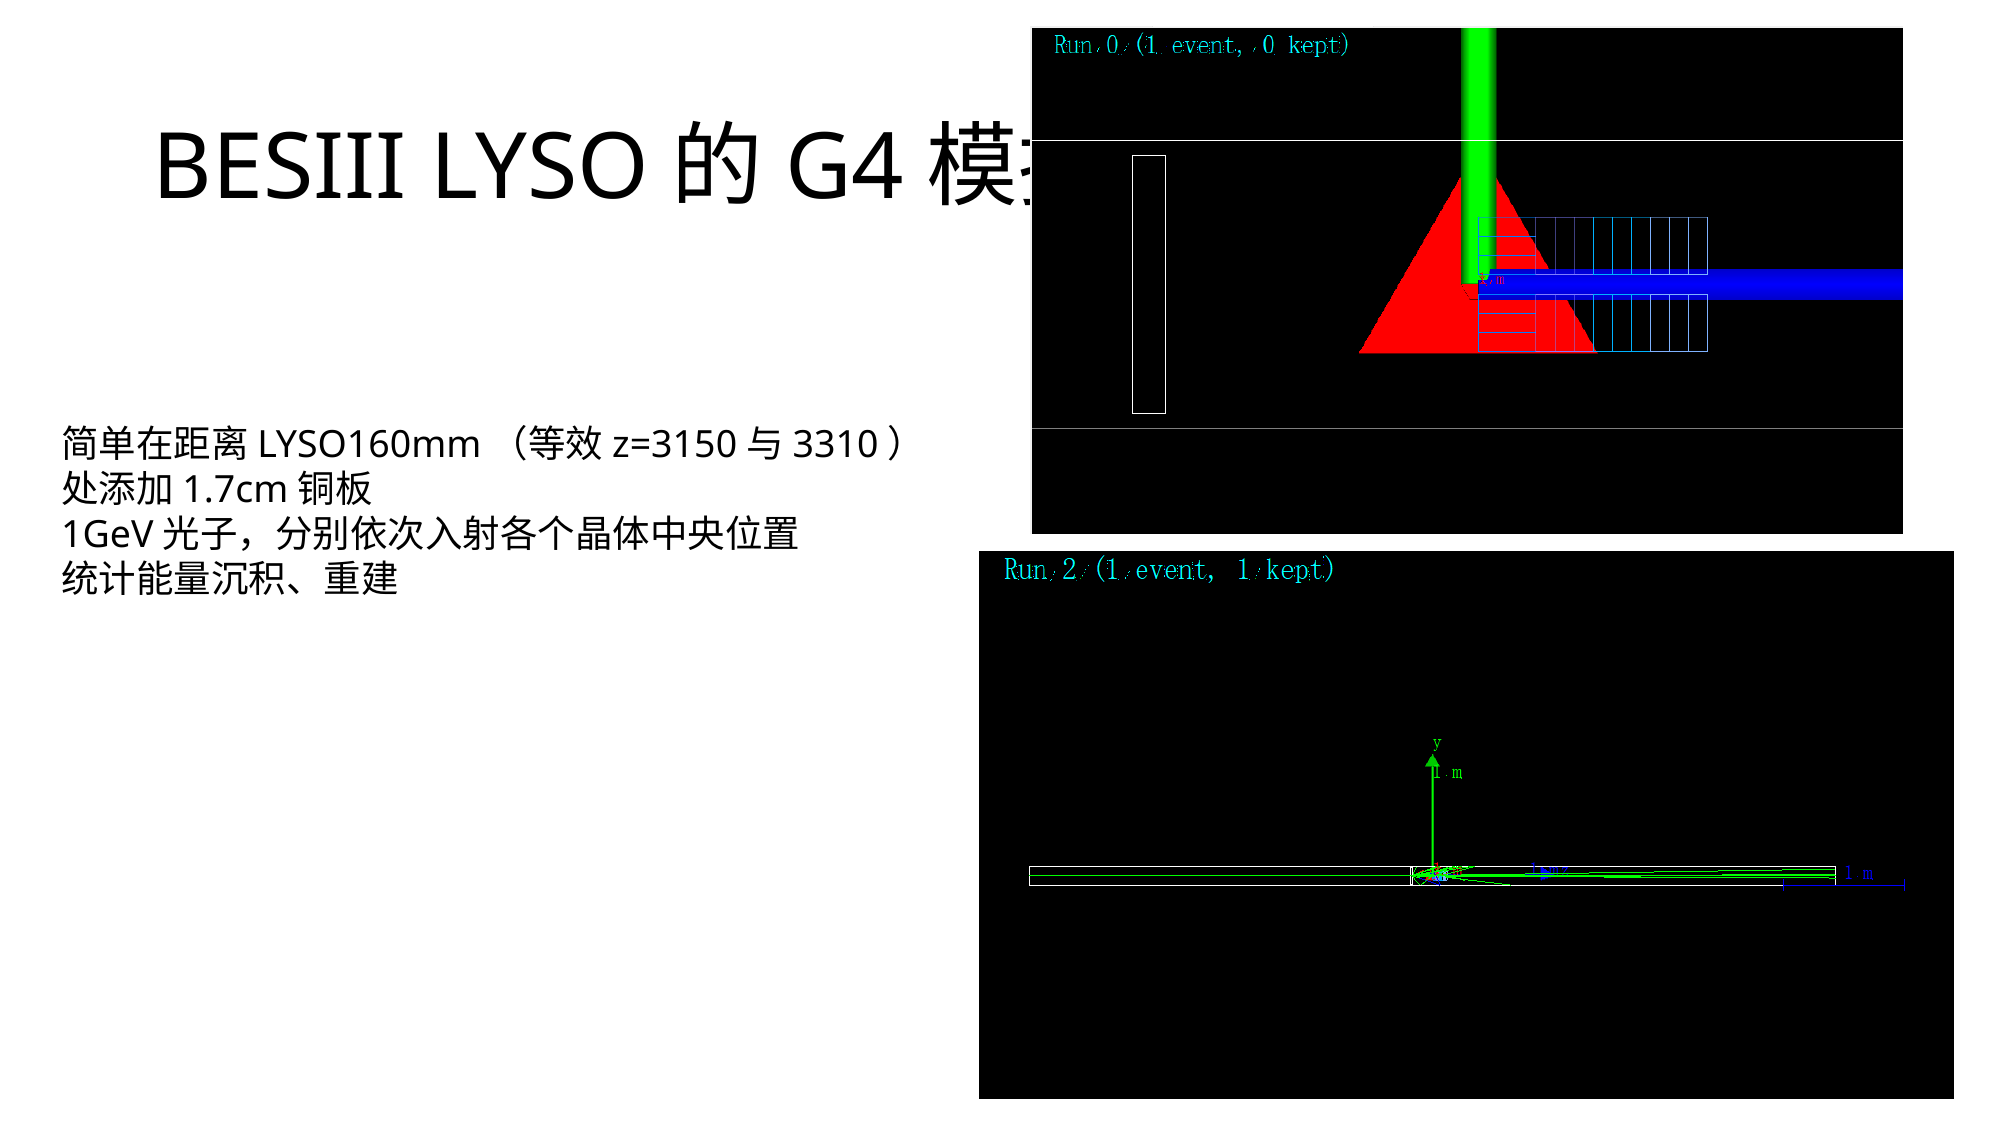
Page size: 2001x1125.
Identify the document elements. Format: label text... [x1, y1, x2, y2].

slide_number 1 [1412, 1099, 1863, 1103]
title BESIII LYSO的G4模拟 [137, 59, 1030, 278]
text_box 简单在距离LYSO160mm（等效z=3150与3310）处添加1.7cm铜板 1GeV光子，分别依次入射各个晶体中央位置 统计能量沉积、重建 [46, 412, 956, 652]
picture [979, 551, 1954, 1099]
picture [1030, 26, 1903, 534]
